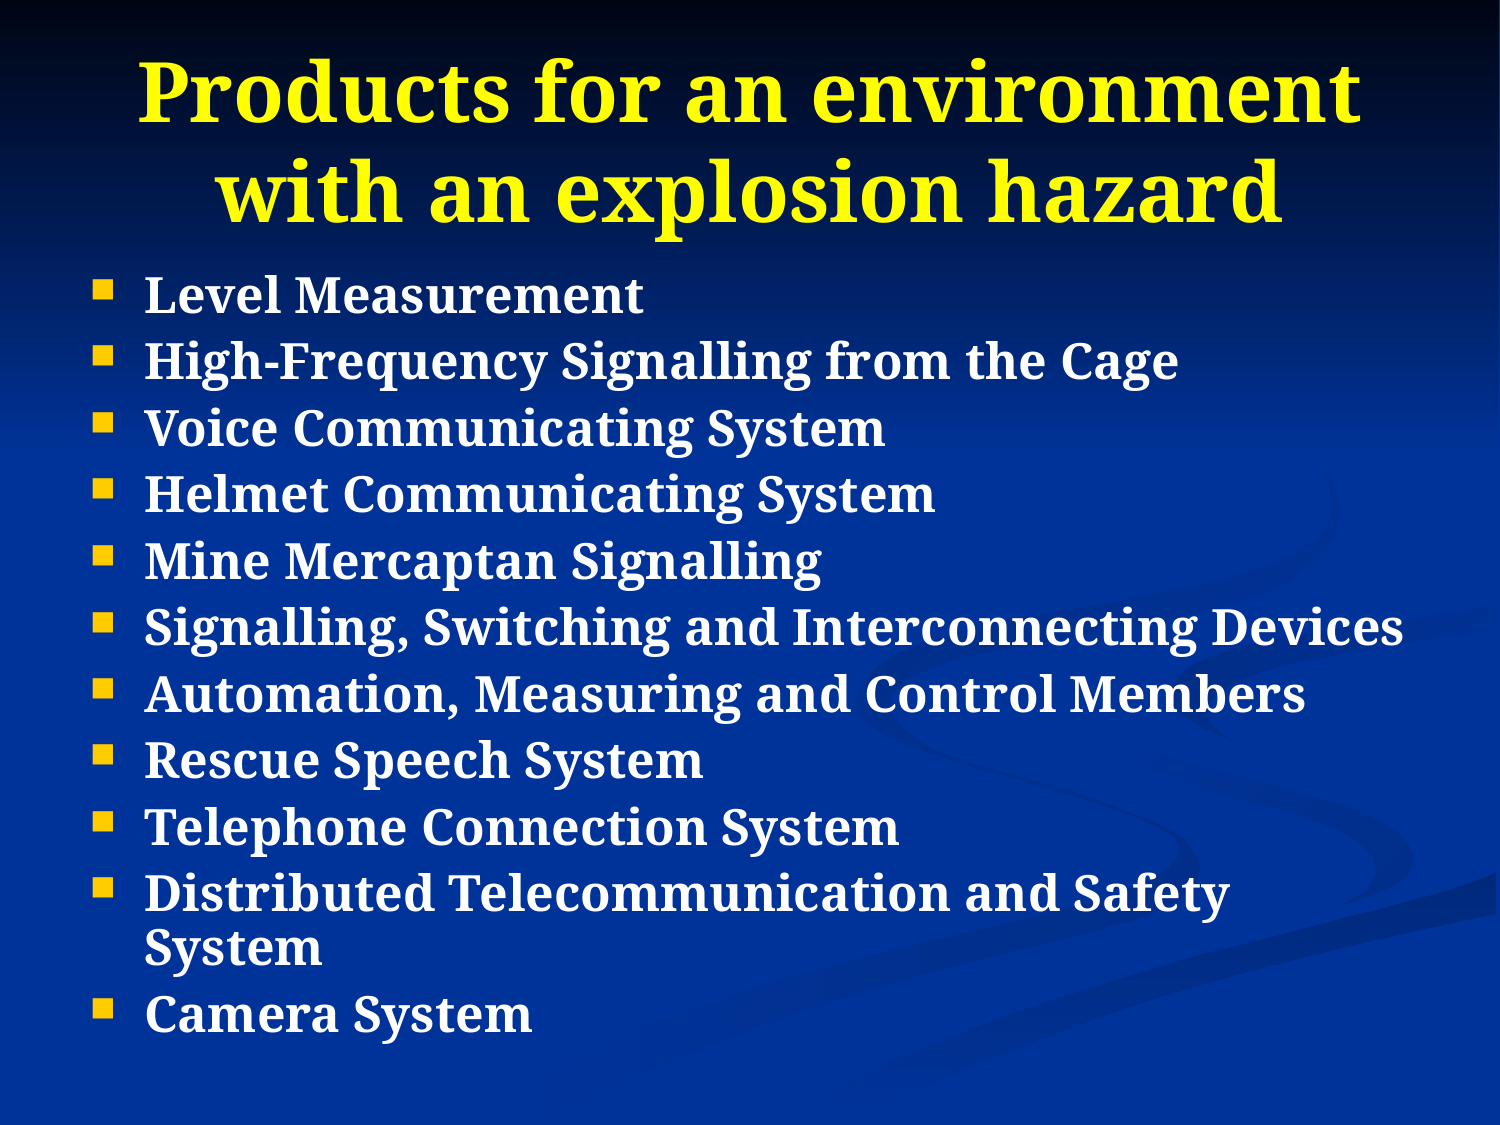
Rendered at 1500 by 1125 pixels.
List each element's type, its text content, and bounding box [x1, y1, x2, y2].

text_box Level Measurement High-Frequency Signalling from the Cage Voice Communicating System Helmet Communicating System Mine Mercaptan Signalling Signalling, Switching and Interconnecting Devices Automation, Measuring and Control Members Rescue Speech System Telephone Connection System Distributed Telecommunication and Safety System Camera System [74, 262, 1425, 1063]
text_box Products for an environment with an explosion hazard [74, 31, 1425, 247]
